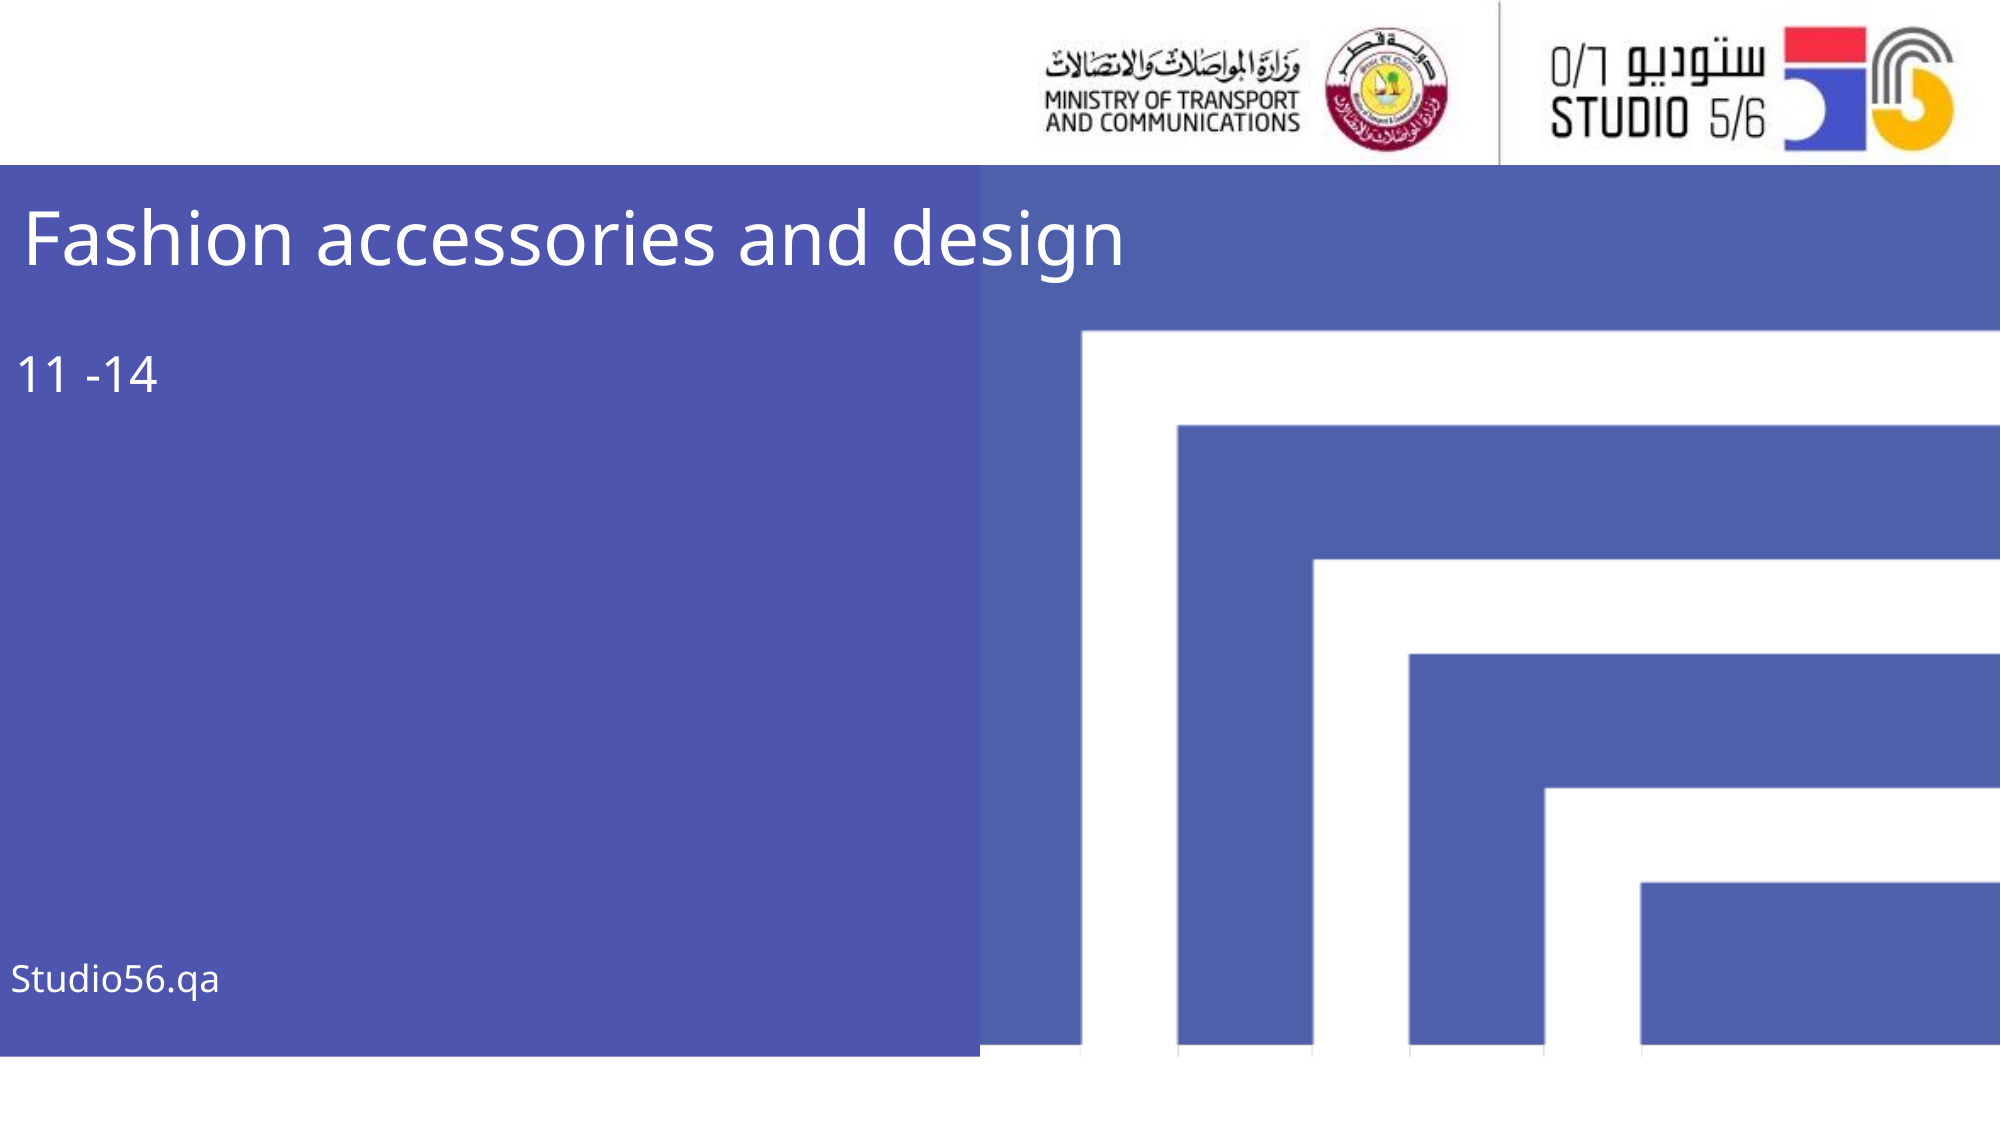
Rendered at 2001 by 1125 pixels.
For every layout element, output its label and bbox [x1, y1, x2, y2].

text_box [0, 165, 2000, 1057]
picture [1024, 0, 2000, 165]
